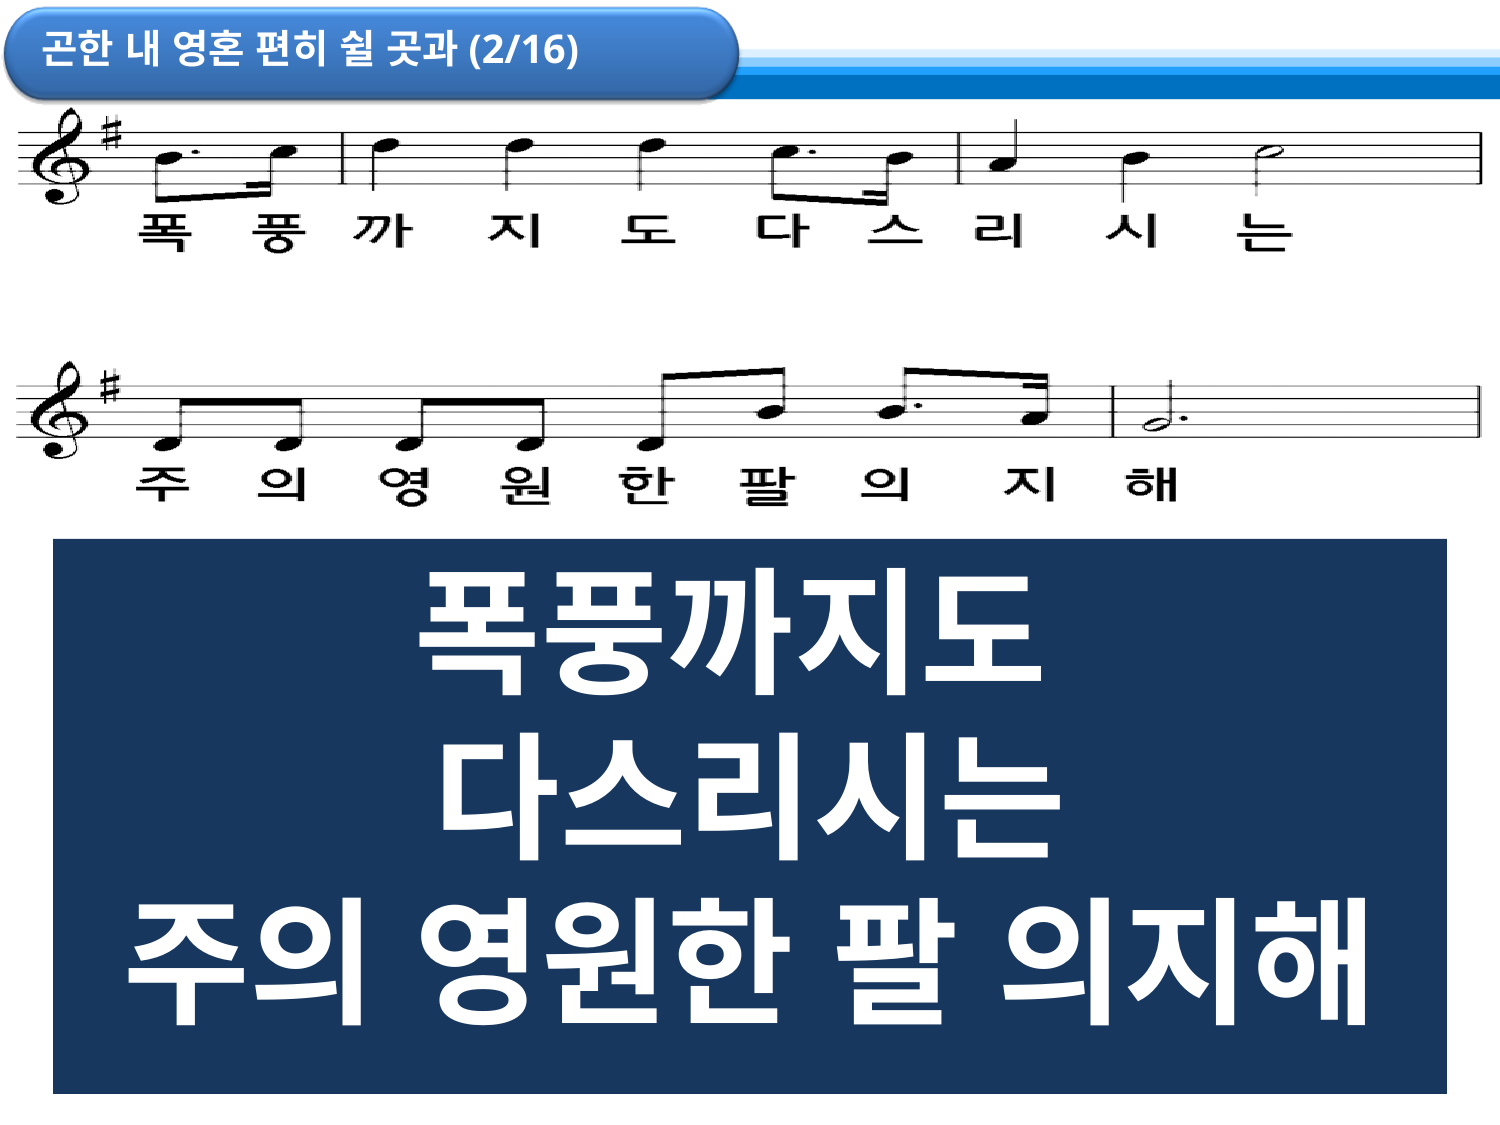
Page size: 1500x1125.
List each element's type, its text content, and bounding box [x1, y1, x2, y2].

text_box 폭풍까지도 다스리시는 주의 영원한 팔 의지해 [53, 666, 1447, 1094]
picture [1, 0, 1500, 658]
